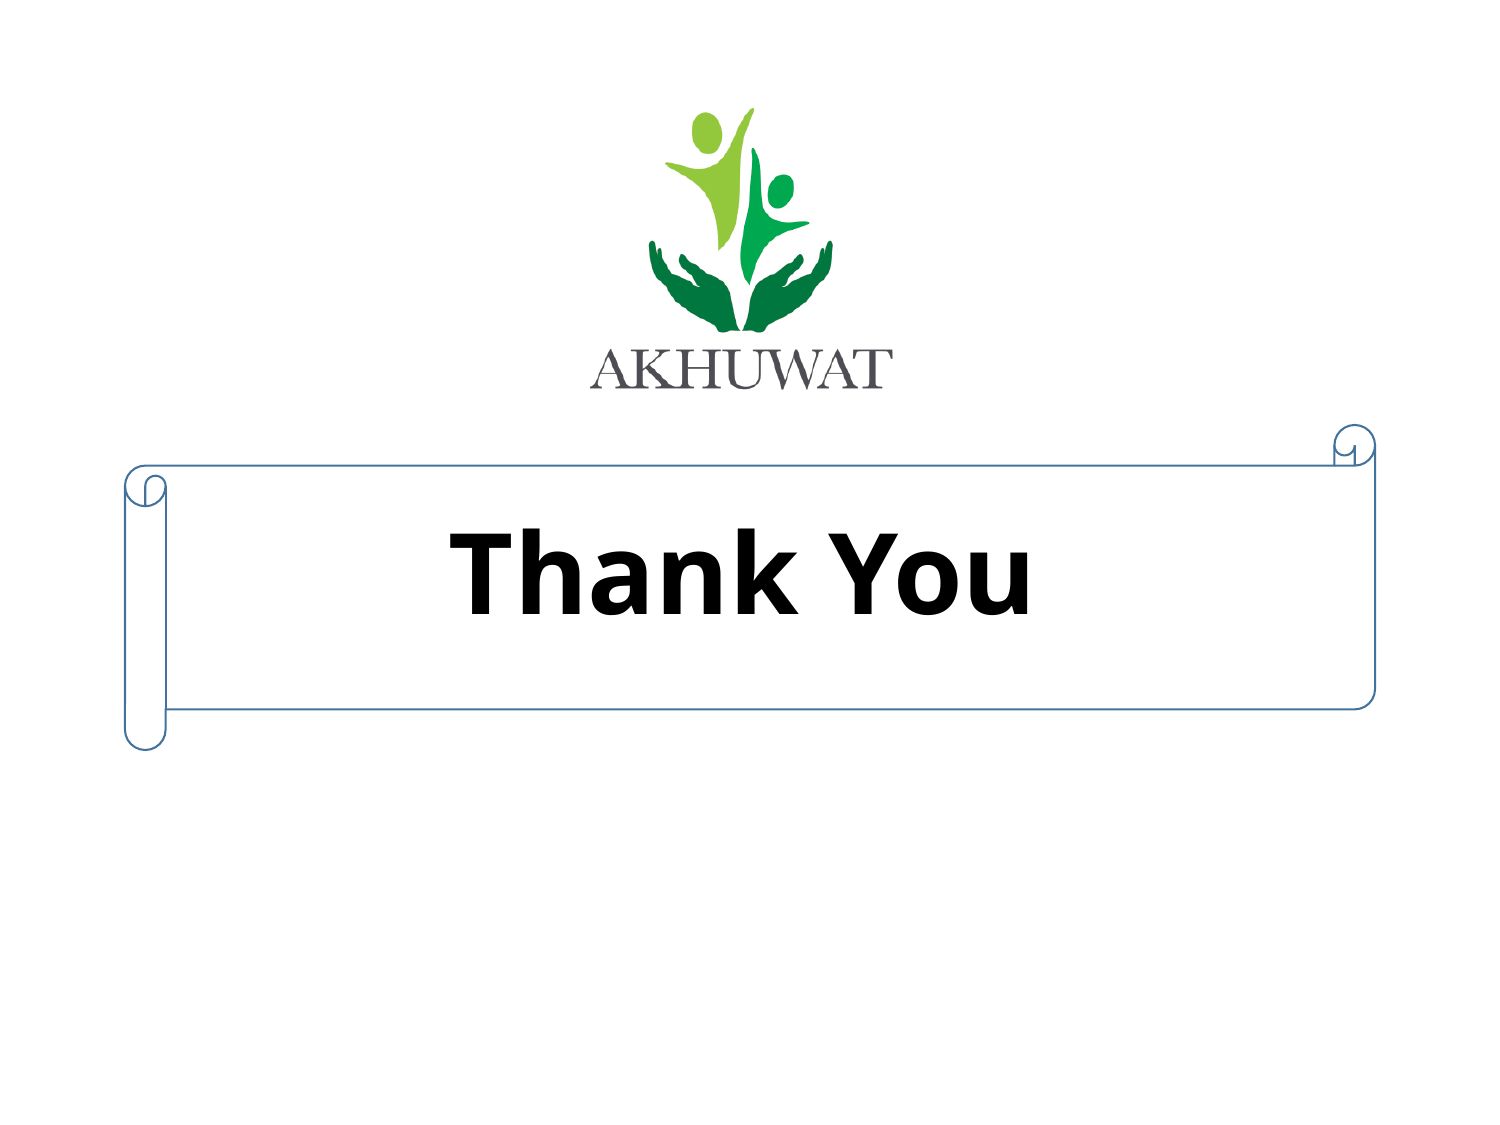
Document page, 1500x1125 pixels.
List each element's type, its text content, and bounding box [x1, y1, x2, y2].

text_box [123, 423, 1377, 752]
text_box Thank You [1371, 453, 1381, 704]
picture [561, 87, 894, 407]
text_box Thank You [105, 453, 1333, 704]
